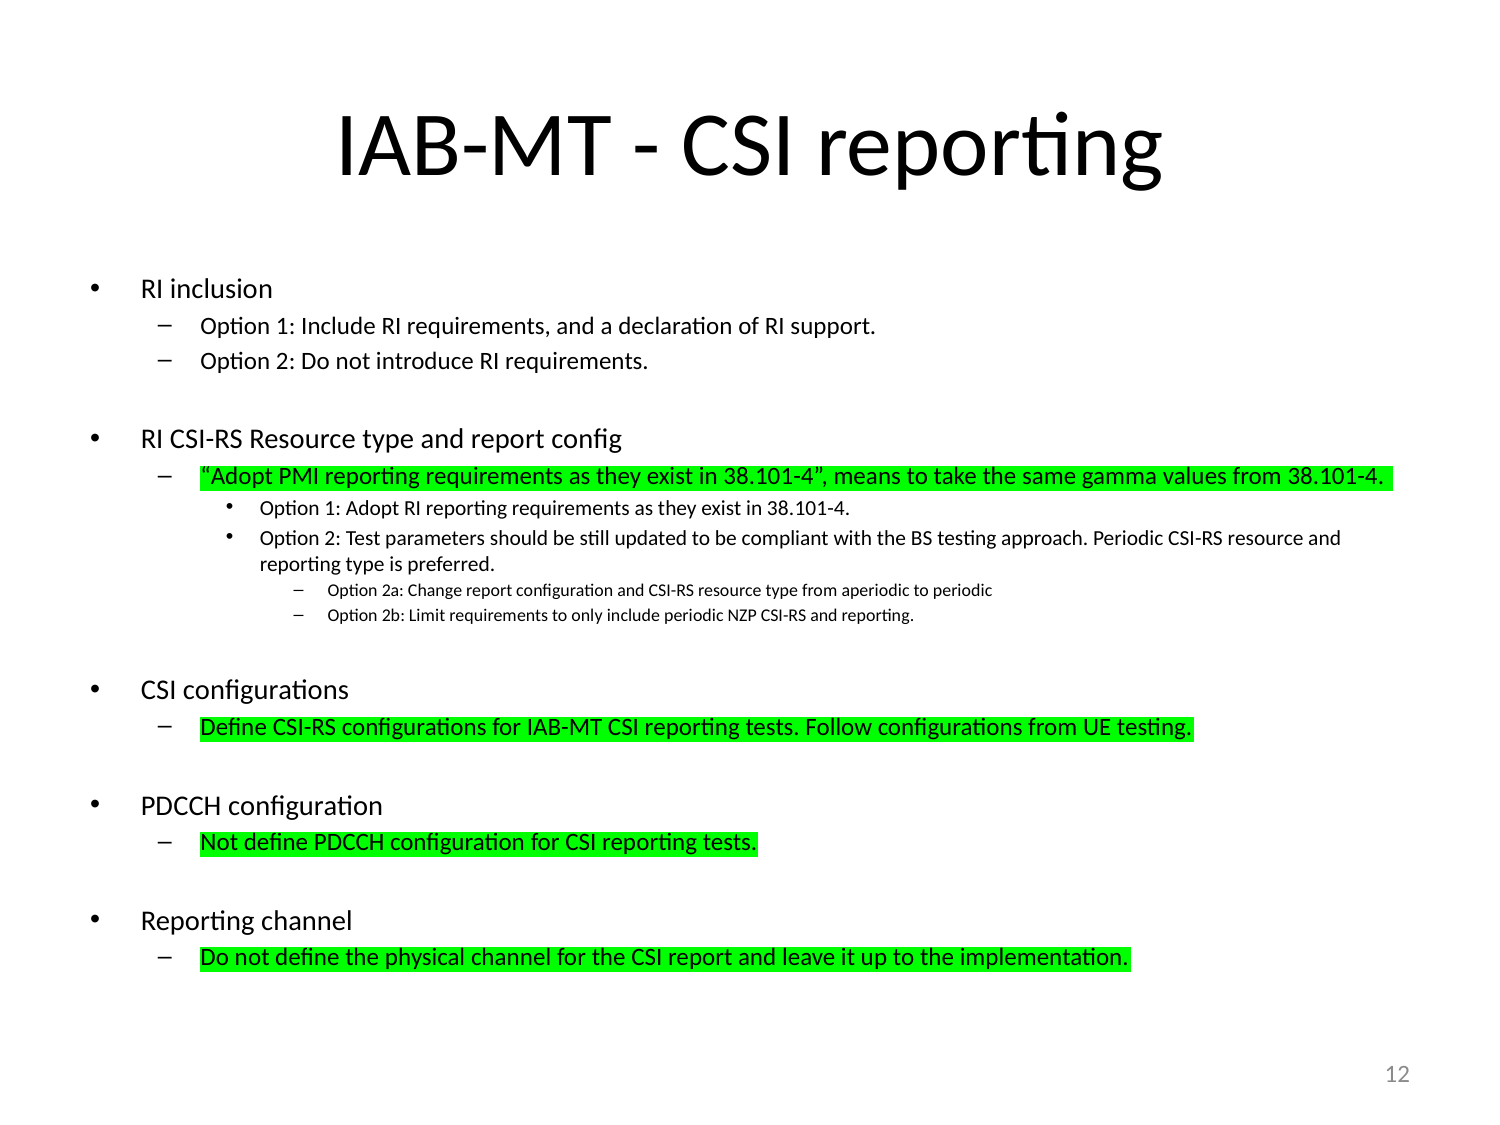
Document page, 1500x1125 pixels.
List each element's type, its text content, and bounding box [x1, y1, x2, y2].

list RI inclusion Option 1: Include RI requirements, and a declaration of RI support. Option 2: Do not introduce RI requirements. RI CSI-RS Resource type and report config “Adopt PMI reporting requirements as they exist in 38.101-4”, means to take the same gamma values from 38.101-4. Option 1: Adopt RI reporting requirements as they exist in 38.101-4. Option 2: Test parameters should be still updated to be compliant with the BS testing approach. Periodic CSI-RS resource and reporting type is preferred. Option 2a: Change report configuration and CSI-RS resource type from aperiodic to periodic Option 2b: Limit requirements to only include periodic NZP CSI-RS and reporting. CSI configurations Define CSI-RS configurations for IAB-MT CSI reporting tests. Follow configurations from UE testing. PDCCH configuration Not define PDCCH configuration for CSI reporting tests. Reporting channel Do not define the physical channel for the CSI report and leave it up to the implementation. [75, 262, 1425, 1005]
slide_number 12 [1074, 1042, 1425, 1103]
title IAB-MT - CSI reporting [75, 45, 1425, 233]
